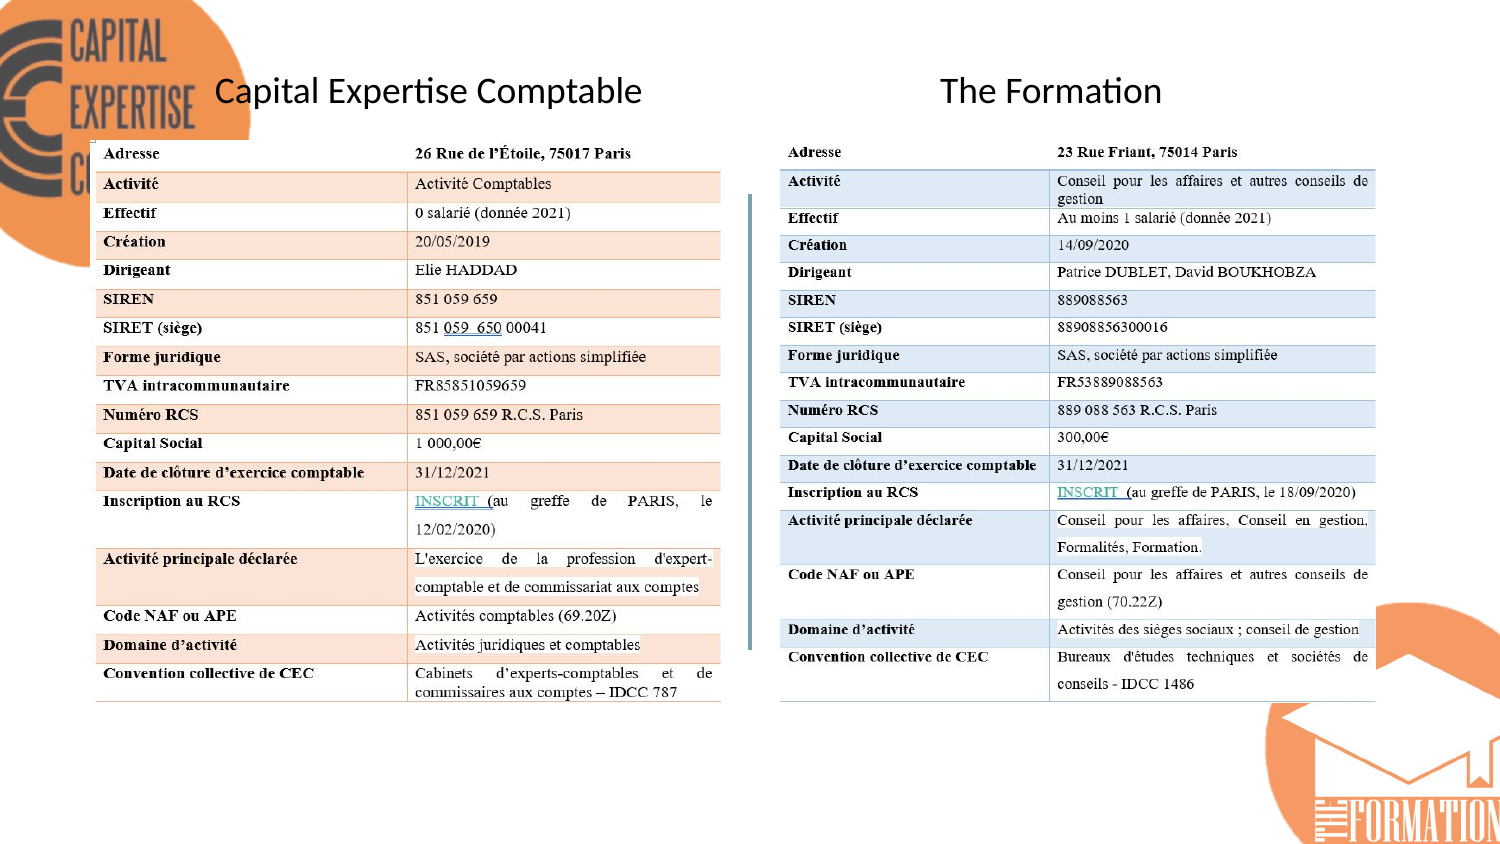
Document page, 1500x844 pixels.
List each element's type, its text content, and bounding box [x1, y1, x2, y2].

text_box The Formation [780, 58, 1332, 119]
picture [780, 140, 1500, 844]
text_box Capital Expertise Comptable [255, 58, 721, 119]
picture [0, 0, 721, 703]
